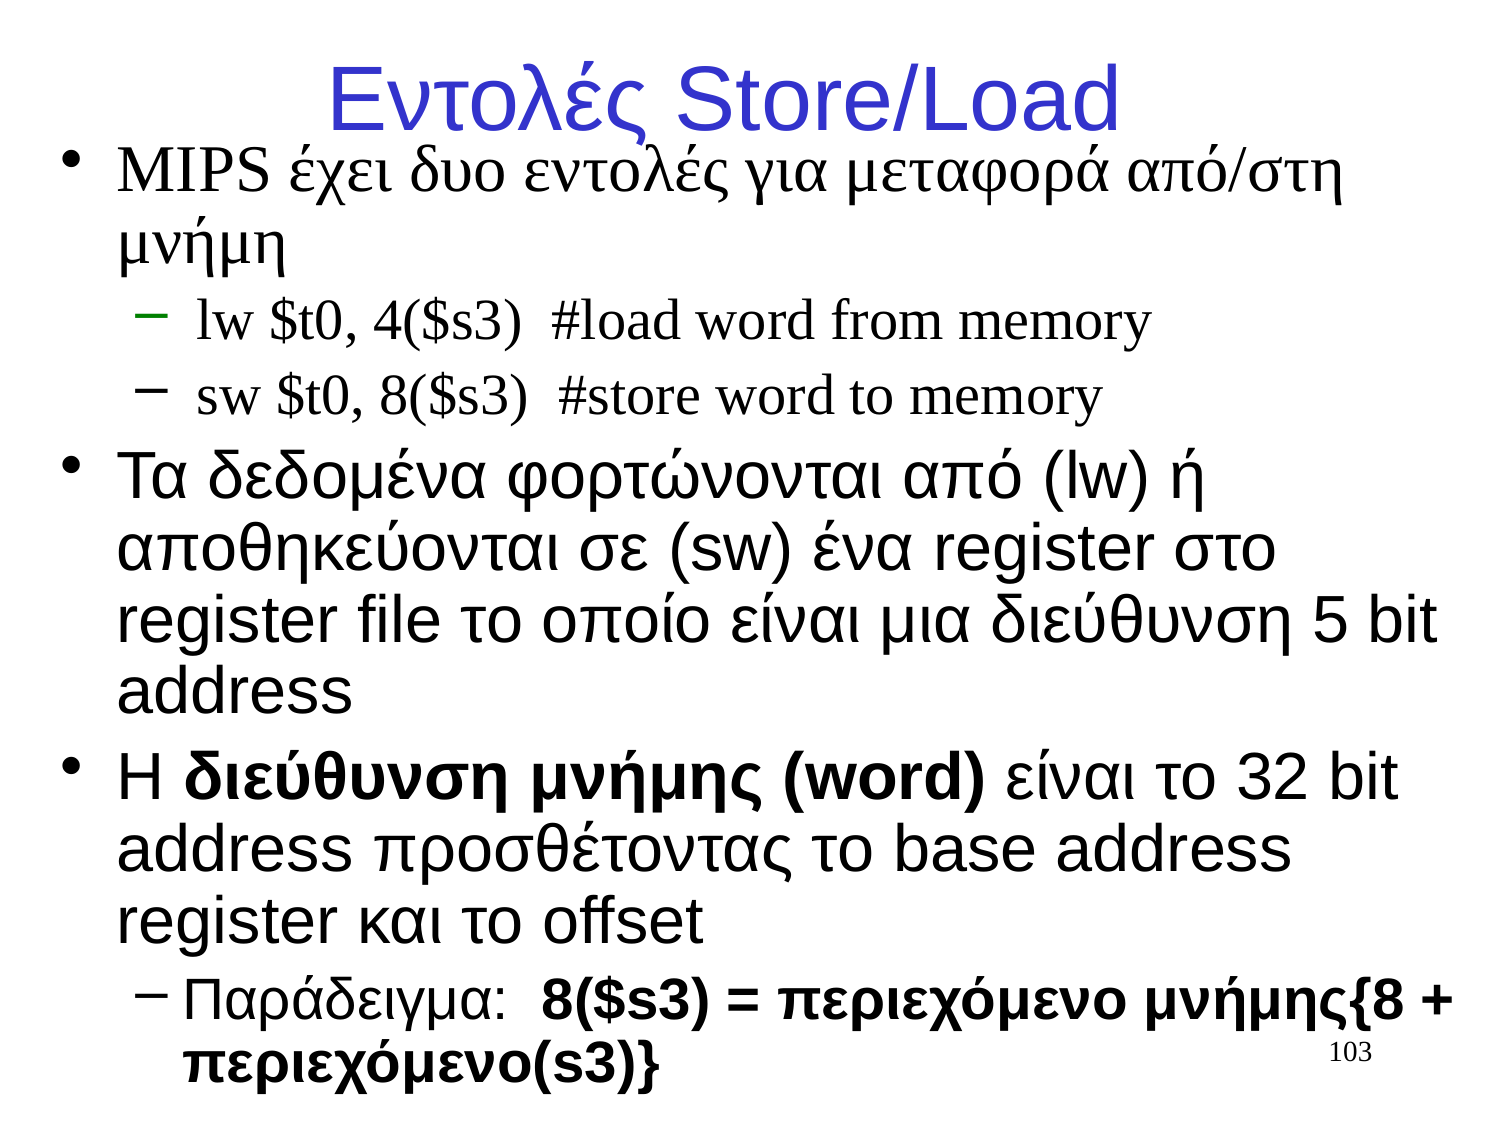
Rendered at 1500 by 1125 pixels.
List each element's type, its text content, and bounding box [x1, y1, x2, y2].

list MIPS έχει δυο εντολές για μεταφορά από/στη μνήμη lw $t0, 4($s3) #load word from memory sw $t0, 8($s3) #store word to memory Τα δεδομένα φορτώνονται από (lw) ή αποθηκεύονται σε (sw) ένα register στο register file το οποίο είναι μια διεύθυνση 5 bit address Η διεύθυνση μνήμης (word) είναι το 32 bit address προσθέτοντας το base address register και το offset Παράδειγμα: 8($s3) = περιεχόμενο μνήμης{8 + περιεχόμενο(s3)} [49, 129, 1488, 1100]
title Εντολές Store/Load [87, 0, 1363, 129]
